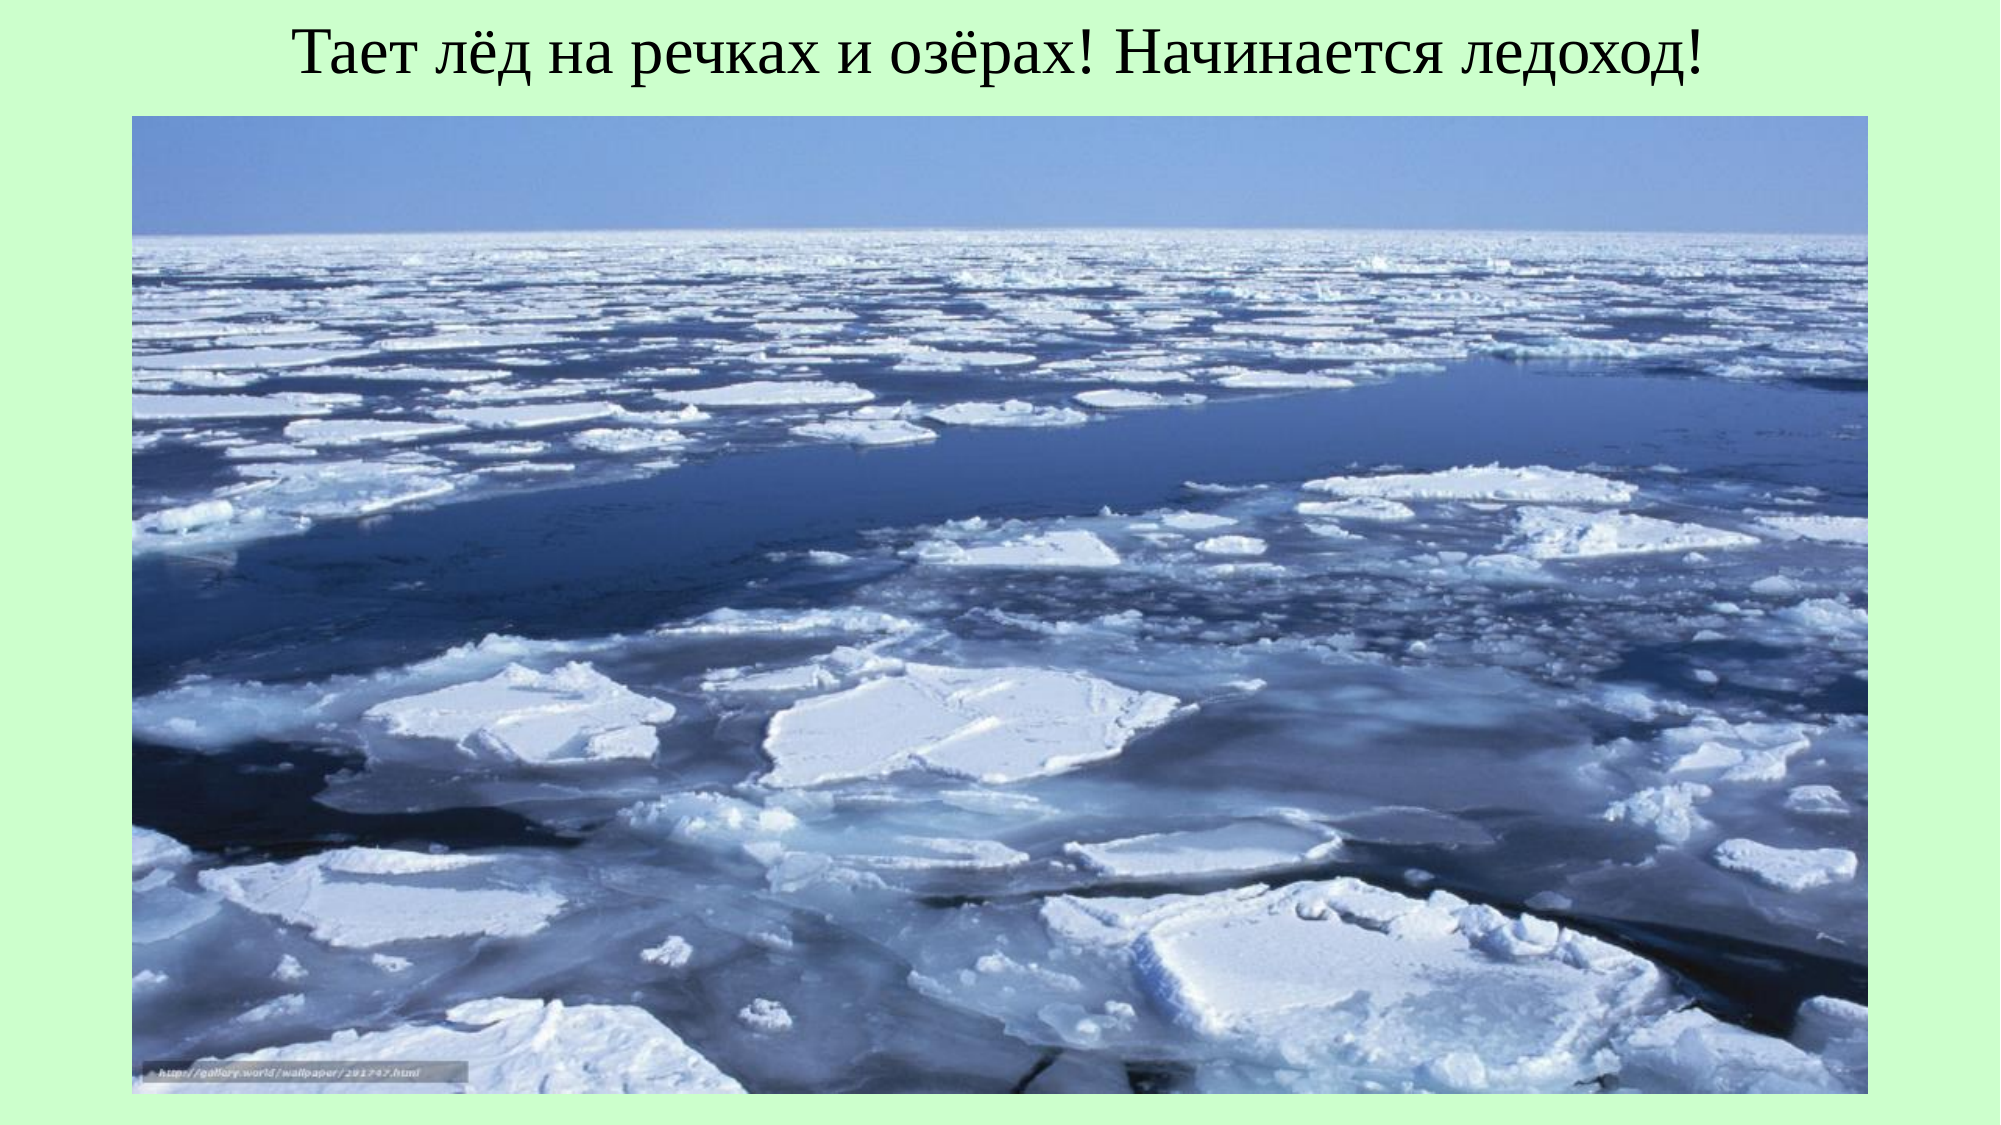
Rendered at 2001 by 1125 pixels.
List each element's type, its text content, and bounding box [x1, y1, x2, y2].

picture [131, 116, 1868, 1094]
text_box Тает лёд на речках и озёрах! Начинается ледоход! [66, 0, 1934, 95]
